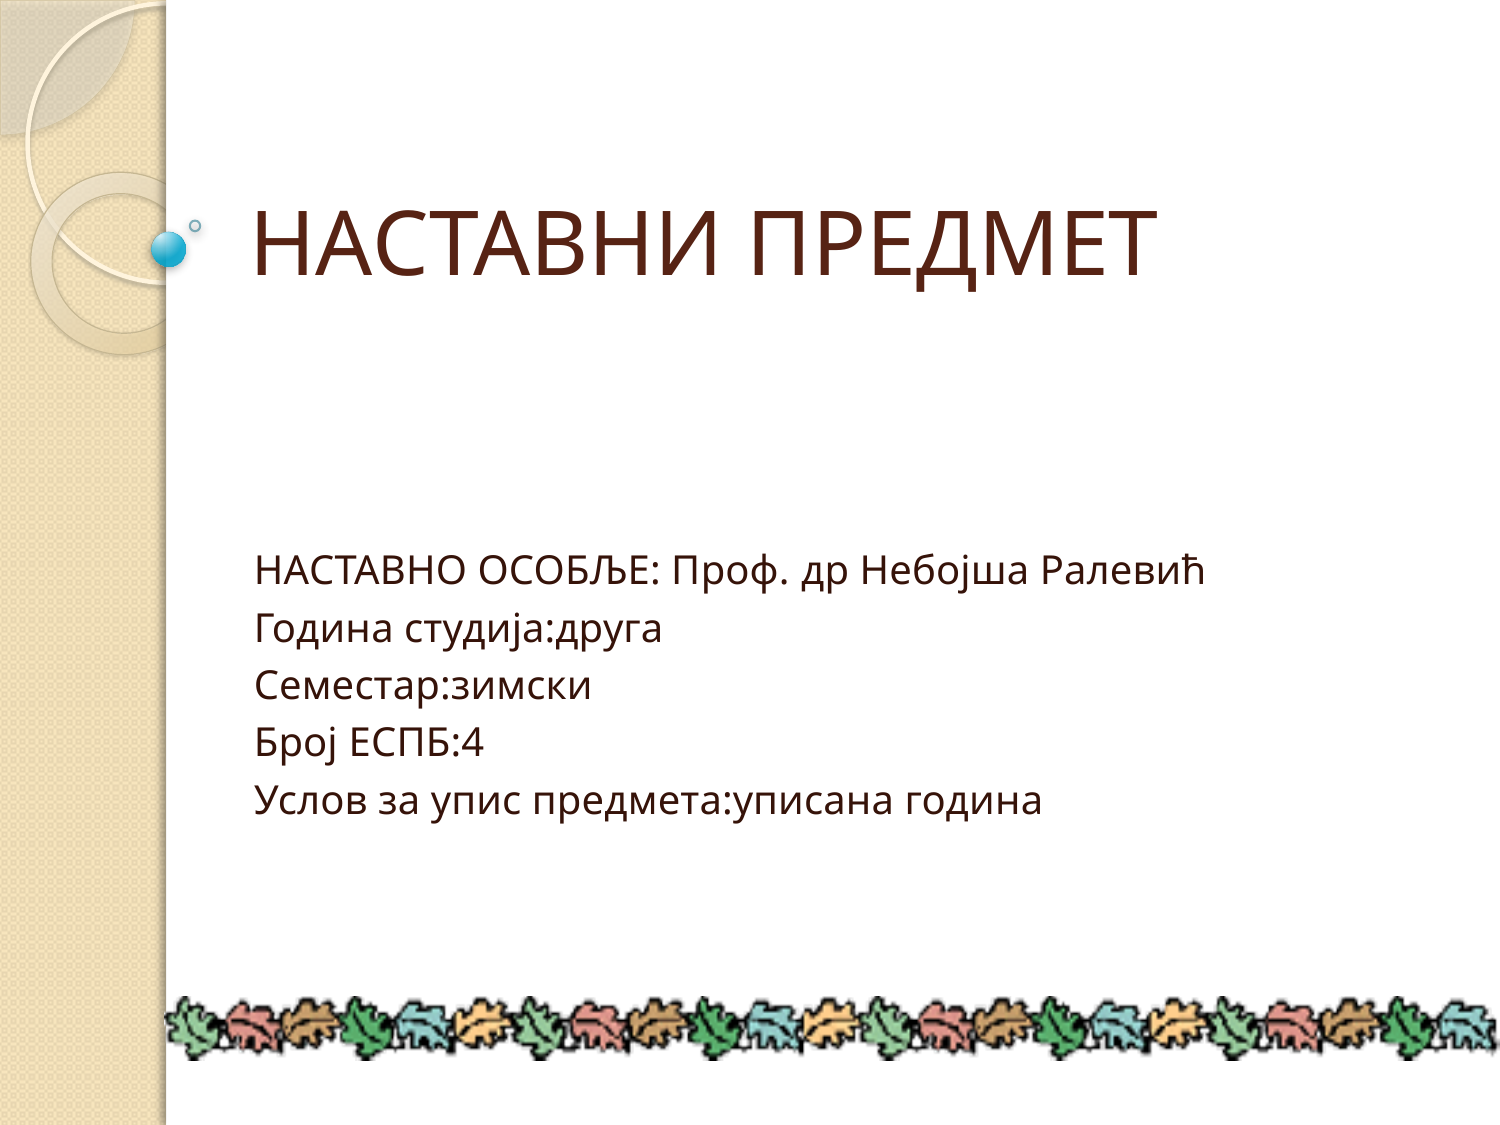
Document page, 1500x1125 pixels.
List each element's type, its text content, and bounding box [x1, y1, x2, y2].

picture [163, 995, 1500, 1062]
subtitle НАСТАВНО ОСОБЉЕ: Проф. др Небојша Ралевић Година студија:друга Семестар:зимски Број ЕСПБ:4 Услов за упис предмета:уписана година [234, 544, 1451, 833]
title НАСТАВНИ ПРЕДМЕТ [234, 59, 1450, 301]
